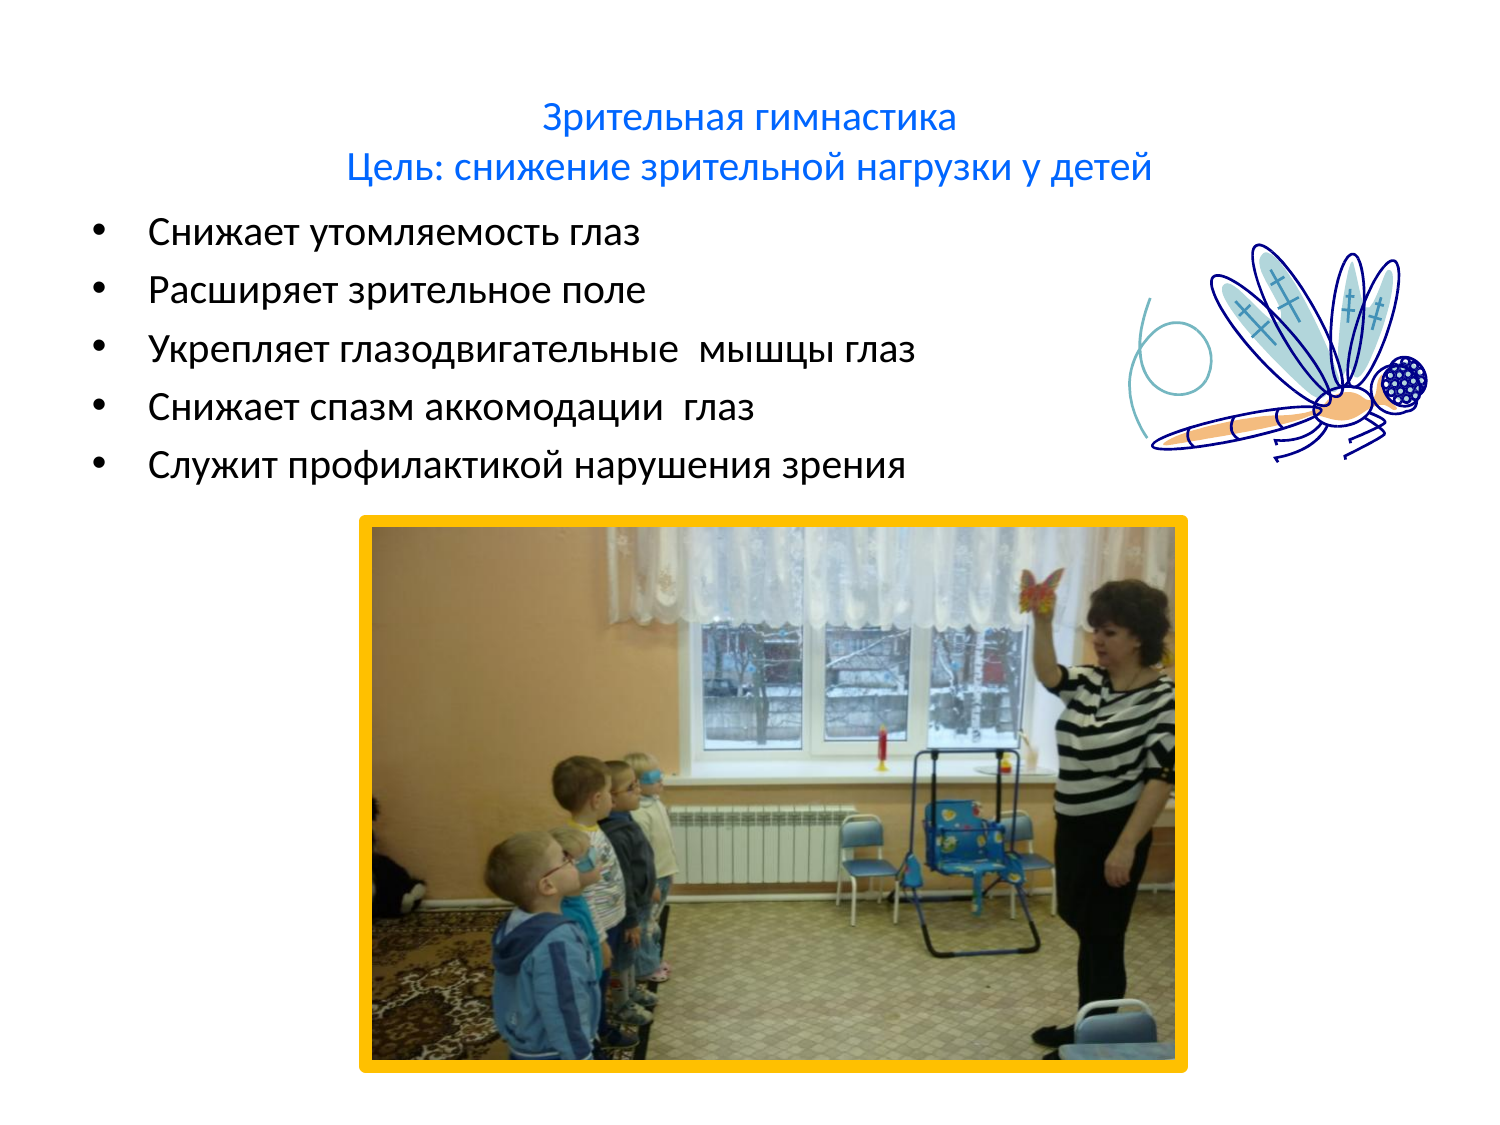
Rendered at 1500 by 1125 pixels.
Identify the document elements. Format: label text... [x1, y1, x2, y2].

list Снижает утомляемость глаз Расширяет зрительное поле Укрепляет глазодвигательные мышцы глаз Снижает спазм аккомодации глаз Служит профилактикой нарушения зрения [76, 196, 1427, 928]
picture [1127, 243, 1428, 464]
title Зрительная гимнастика Цель: снижение зрительной нагрузки у детей [75, 45, 1425, 233]
picture [371, 526, 1176, 1061]
